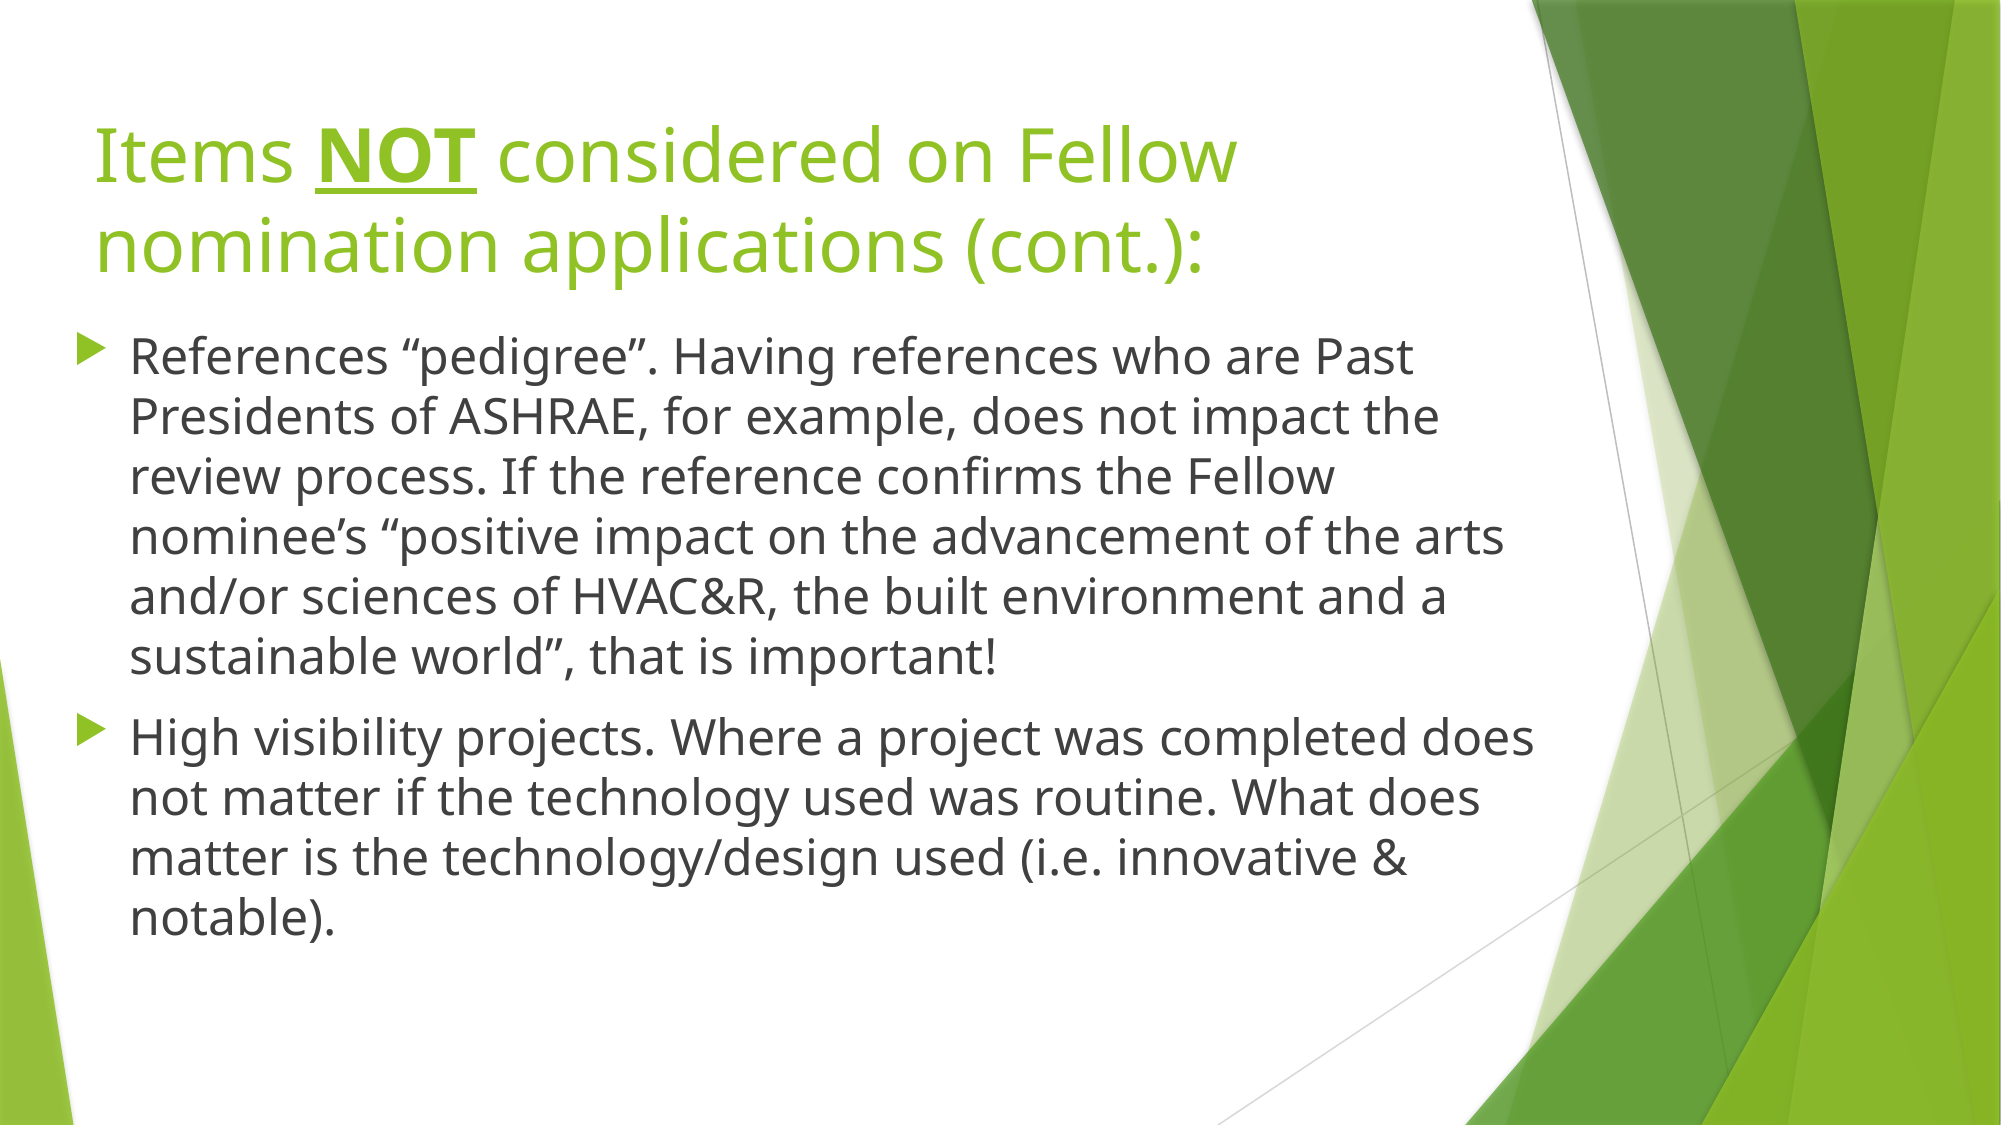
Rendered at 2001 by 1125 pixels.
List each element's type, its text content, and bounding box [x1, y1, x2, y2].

title Items NOT considered on Fellow nomination applications (cont.): [79, 99, 1490, 316]
list References “pedigree”. Having references who are Past Presidents of ASHRAE, for example, does not impact the review process. If the reference confirms the Fellow nominee’s “positive impact on the advancement of the arts and/or sciences of HVAC&R, the built environment and a sustainable world”, that is important! High visibility projects. Where a project was completed does not matter if the technology used was routine. What does matter is the technology/design used (i.e. innovative & notable). [58, 316, 1587, 1064]
